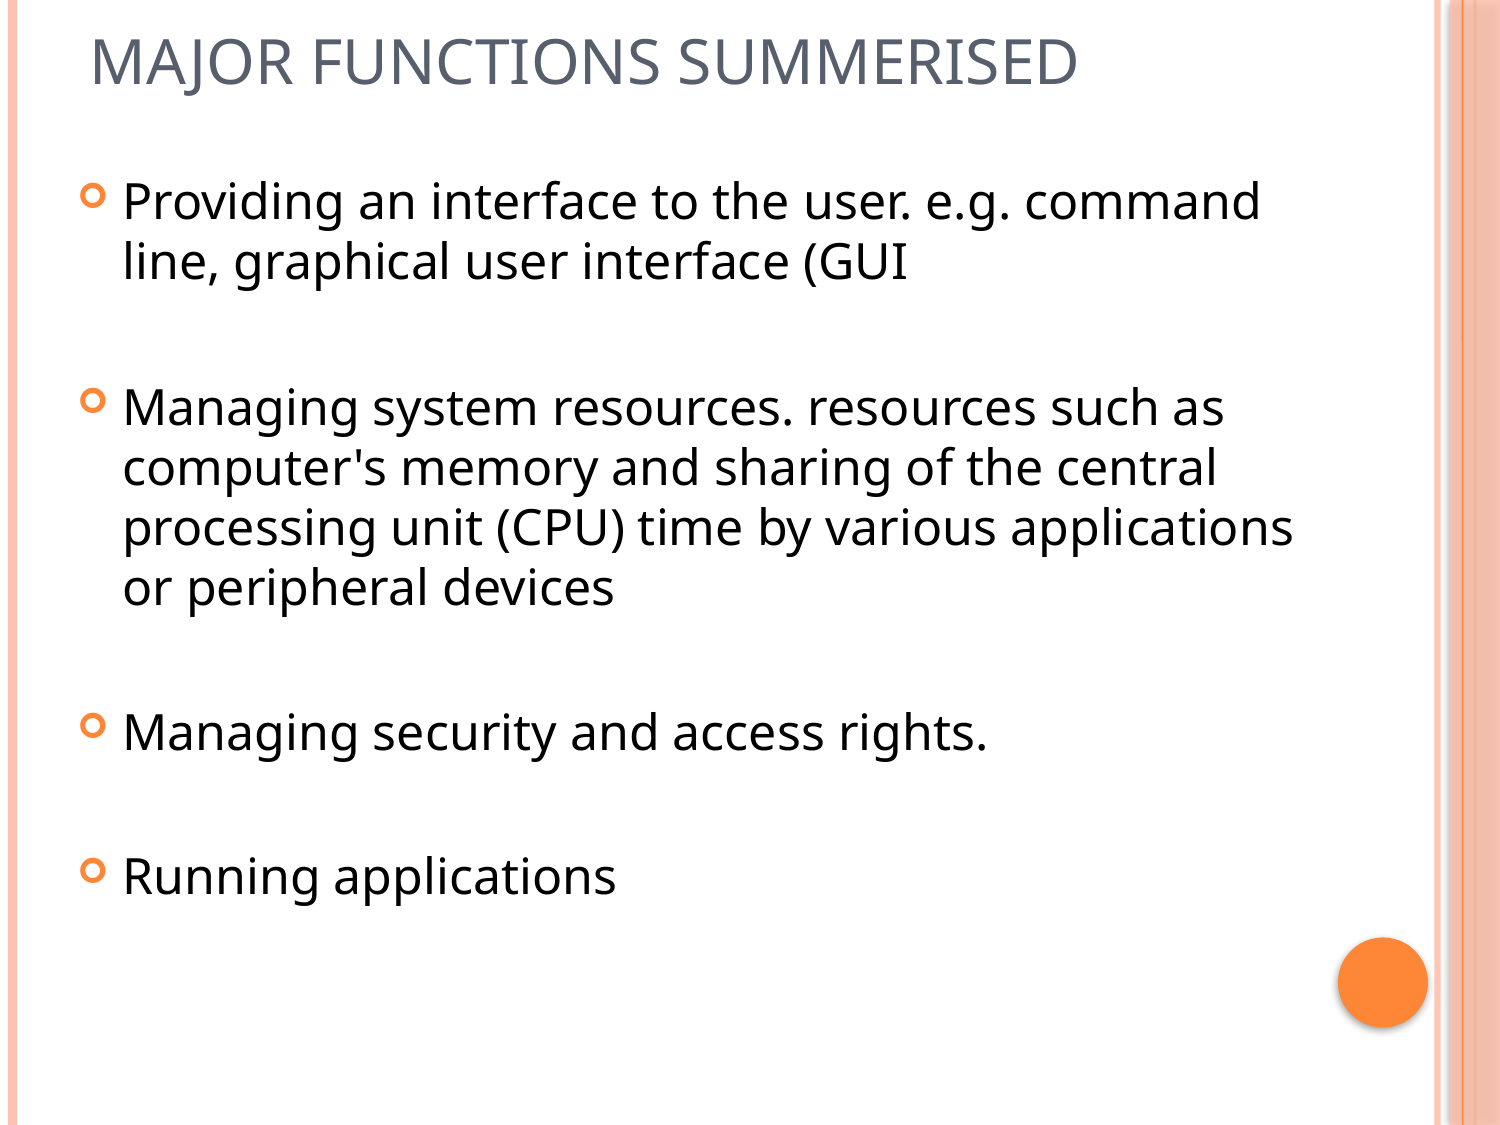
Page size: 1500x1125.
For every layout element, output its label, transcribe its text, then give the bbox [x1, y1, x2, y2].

title Major Functions summerised [75, 12, 1425, 105]
list Providing an interface to the user. e.g. command line, graphical user interface (GUI Managing system resources. resources such as computer's memory and sharing of the central processing unit (CPU) time by various applications or peripheral devices Managing security and access rights. Running applications [62, 162, 1338, 1000]
